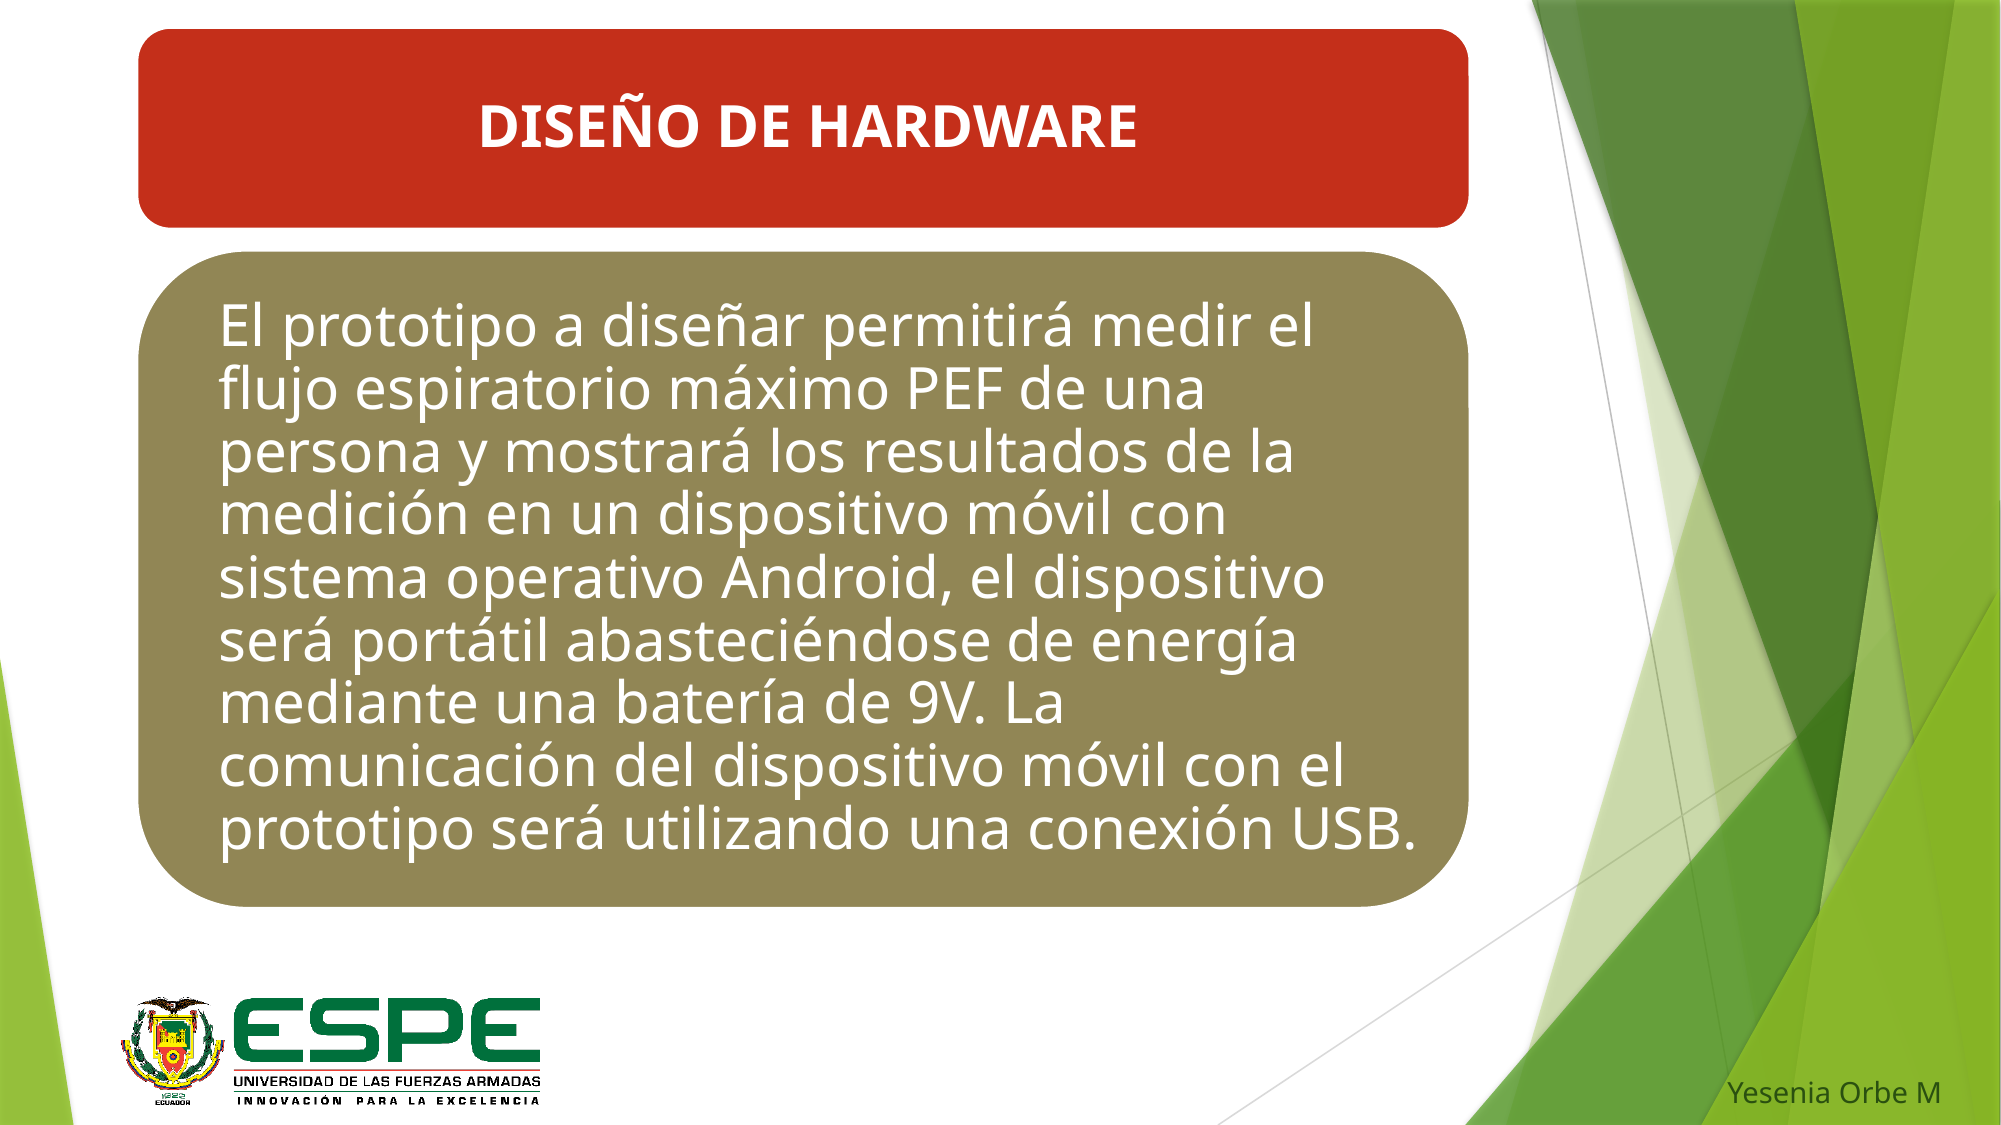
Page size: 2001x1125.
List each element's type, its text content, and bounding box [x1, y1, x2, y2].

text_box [136, 26, 1471, 917]
picture [121, 996, 540, 1105]
footer Yesenia Orbe M [1712, 1062, 2000, 1123]
